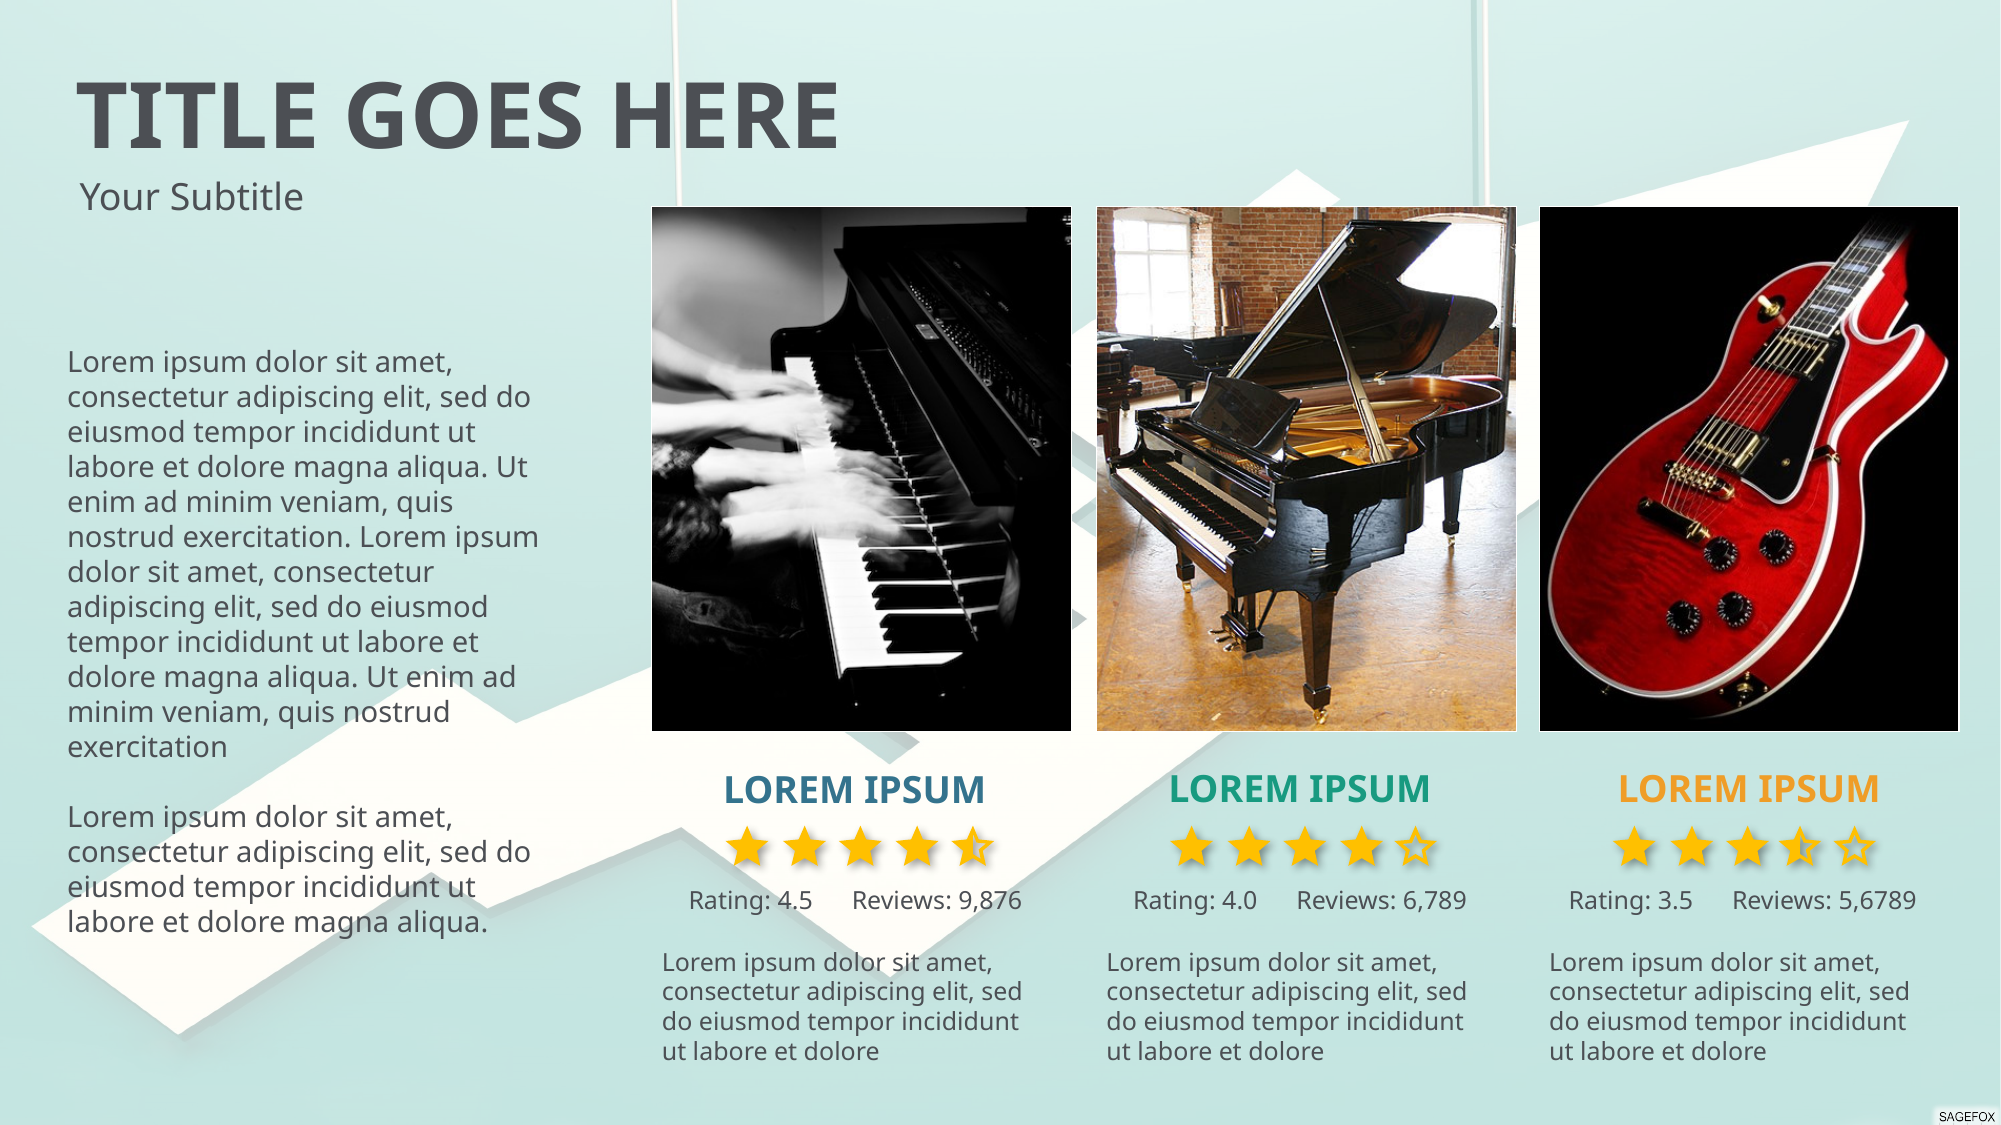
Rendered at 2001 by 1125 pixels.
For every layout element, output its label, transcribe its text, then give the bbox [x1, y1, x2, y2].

text_box [725, 825, 769, 866]
text_box LOREM IPSUM [1150, 760, 1450, 816]
text_box [1833, 825, 1876, 866]
text_box [651, 206, 1073, 733]
text_box [951, 825, 995, 866]
text_box [1170, 825, 1213, 866]
text_box Lorem ipsum dolor sit amet, consectetur adipiscing elit, sed do eiusmod tempor incididunt ut labore et dolore [651, 940, 1060, 1071]
text_box [1394, 825, 1437, 866]
text_box Rating: 4.0 Reviews: 6,789 [1096, 877, 1504, 922]
text_box Lorem ipsum dolor sit amet, consectetur adipiscing elit, sed do eiusmod tempor incididunt ut labore et dolore [1539, 940, 1947, 1071]
text_box [838, 825, 882, 866]
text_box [60, 49, 1020, 227]
text_box [1778, 825, 1822, 866]
text_box Lorem ipsum dolor sit amet, consectetur adipiscing elit, sed do eiusmod tempor incididunt ut labore et dolore magna aliqua. Ut enim ad minim veniam, quis nostrud exercitation. Lorem ipsum dolor sit amet, consectetur adipiscing elit, sed do eiusmod tempor incididunt ut labore et dolore magna aliqua. Ut enim ad minim veniam, quis nostrud exercitation Lorem ipsum dolor sit amet, consectetur adipiscing elit, sed do eiusmod tempor incididunt ut labore et dolore magna aliqua. [52, 336, 575, 946]
text_box [1095, 206, 1517, 733]
text_box [895, 825, 939, 866]
text_box Rating: 3.5 Reviews: 5,6789 [1539, 877, 1947, 922]
text_box [783, 825, 826, 866]
text_box Lorem ipsum dolor sit amet, consectetur adipiscing elit, sed do eiusmod tempor incididunt ut labore et dolore [1096, 940, 1504, 1071]
text_box [1227, 825, 1271, 866]
text_box [1283, 825, 1327, 866]
text_box [1612, 825, 1656, 866]
text_box [1340, 825, 1383, 866]
picture [1936, 1111, 1997, 1125]
text_box [1726, 825, 1769, 866]
text_box [1670, 825, 1714, 866]
text_box Rating: 4.5 Reviews: 9,876 [651, 877, 1060, 922]
text_box LOREM IPSUM [1599, 760, 1899, 816]
text_box LOREM IPSUM [704, 760, 1005, 816]
text_box [1538, 206, 1960, 733]
